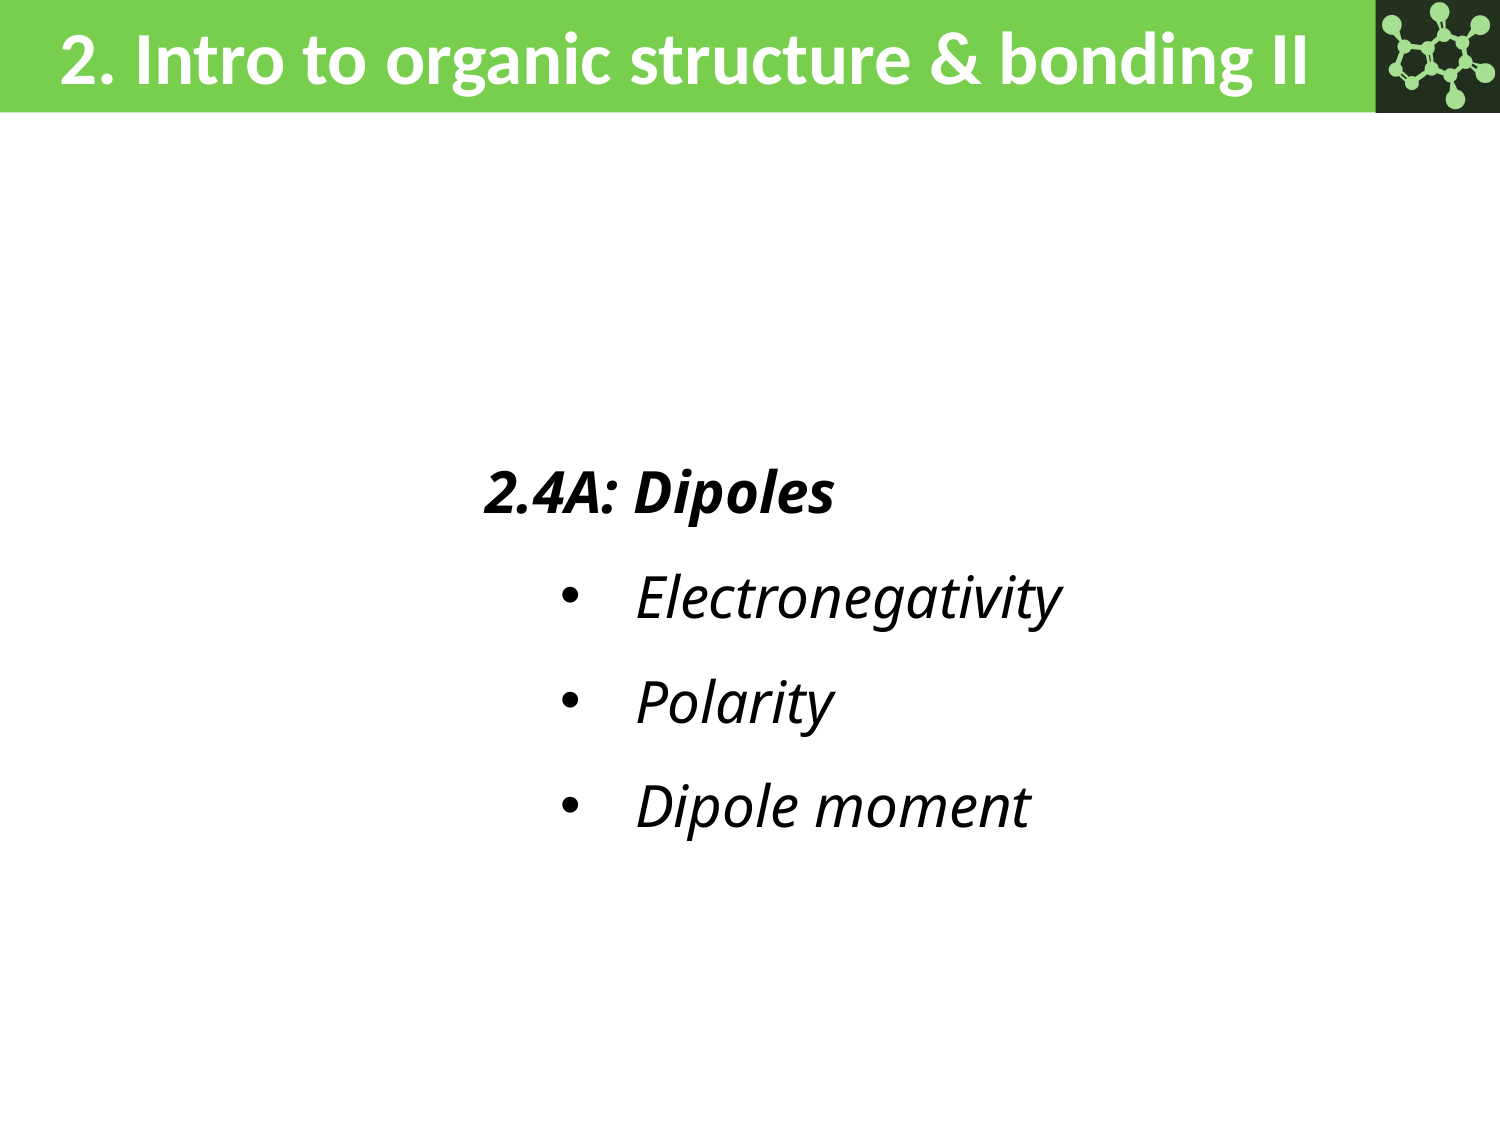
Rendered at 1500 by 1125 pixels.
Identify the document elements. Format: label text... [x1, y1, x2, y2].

text_box 2.4A: Dipoles Electronegativity Polarity Dipole moment [461, 412, 1077, 847]
text_box 2. Intro to organic structure & bonding II [44, 2, 1328, 108]
picture [1375, 0, 1500, 113]
text_box [0, 0, 1375, 113]
